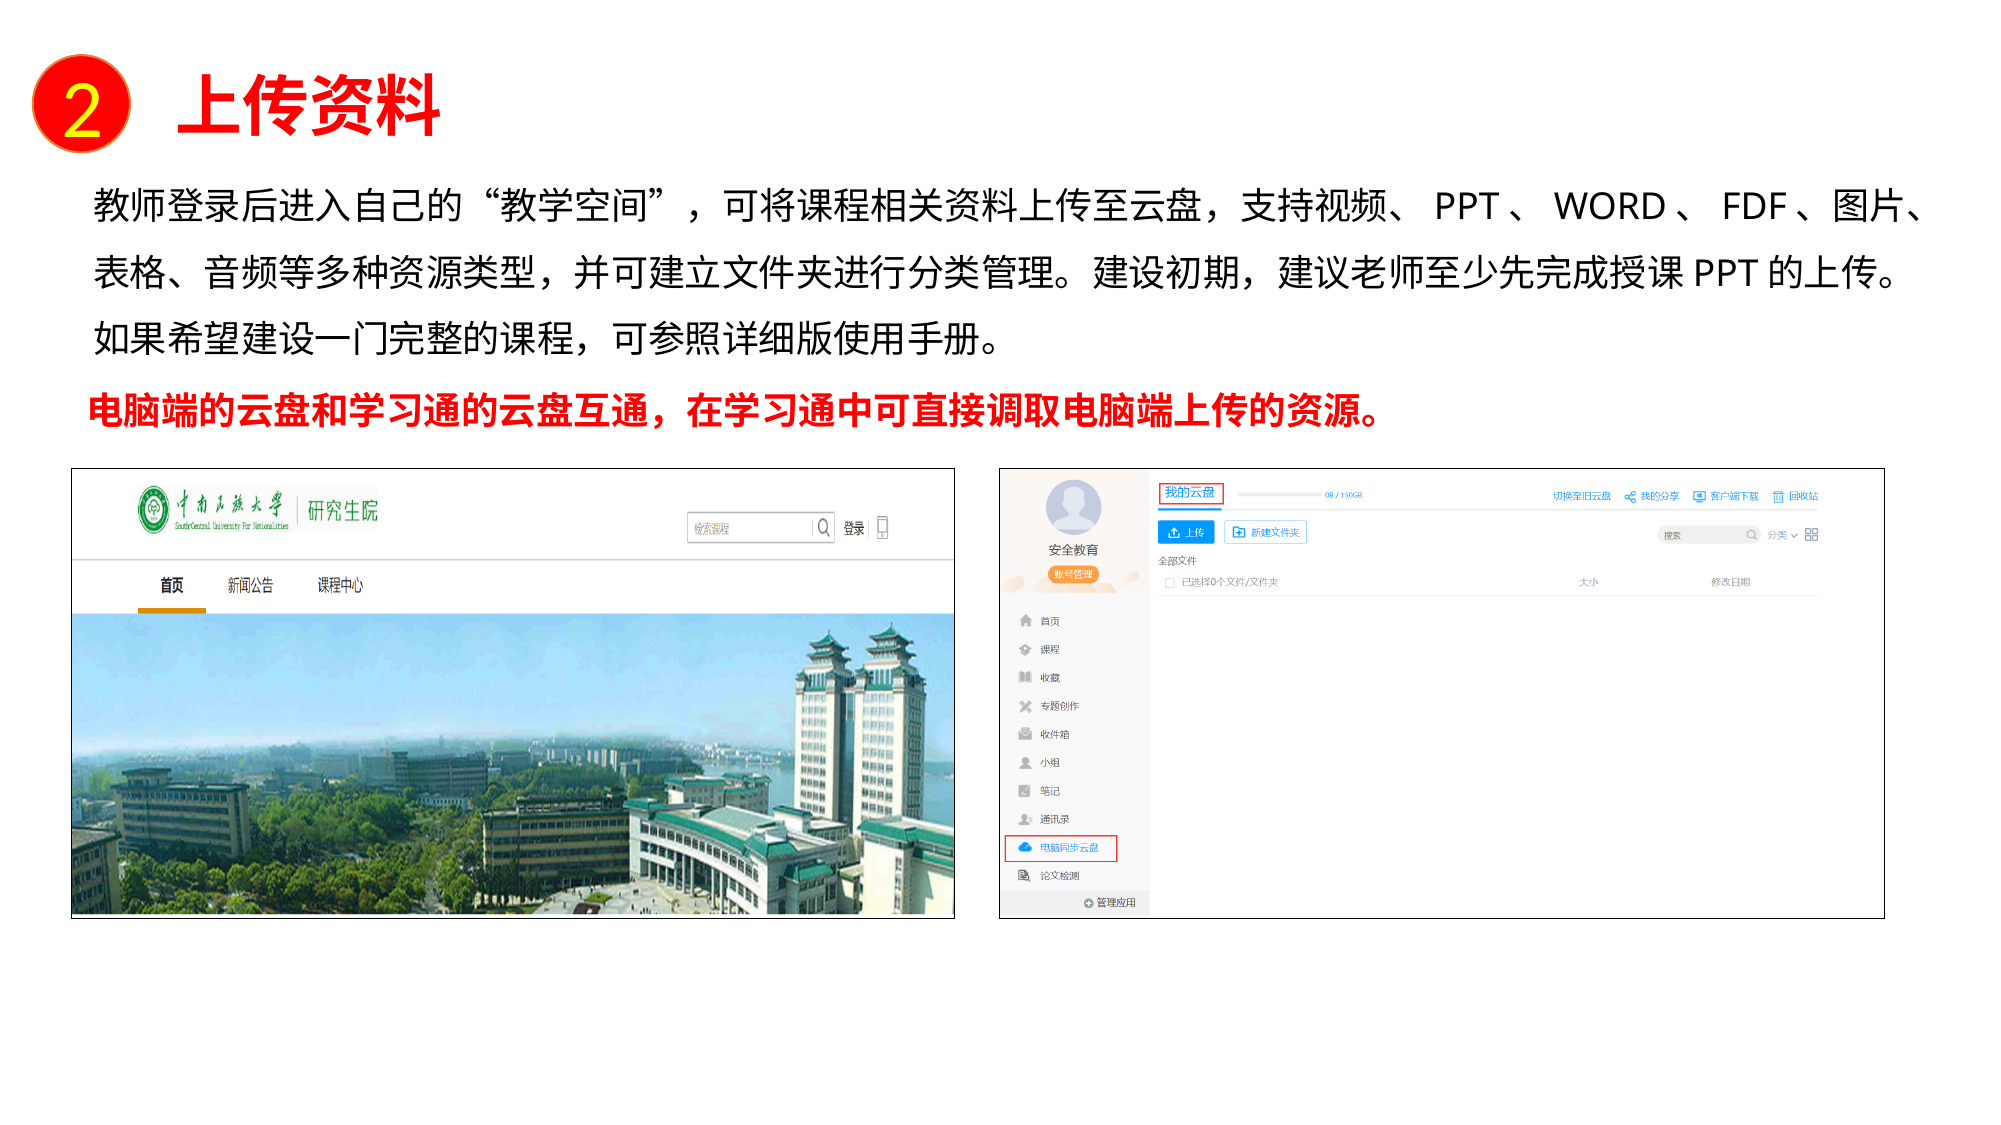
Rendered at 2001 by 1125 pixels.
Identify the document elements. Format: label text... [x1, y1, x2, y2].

text_box 2 [31, 54, 132, 154]
text_box 电脑端的云盘和学习通的云盘互通，在学习通中可直接调取电脑端上传的资源。 [71, 379, 1755, 440]
title 教师登录后进入自己的“教学空间”，可将课程相关资料上传至云盘，支持视频、PPT、WORD、FDF、图片、表格、音频等多种资源类型，并可建立文件夹进行分类管理。建设初期，建议老师至少先完成授课PPT的上传。如果希望建设一门完整的课程，可参照详细版使用手册。 [78, 152, 1961, 369]
picture [999, 468, 1885, 919]
text_box 上传资料 [161, 56, 458, 152]
picture [71, 468, 955, 919]
